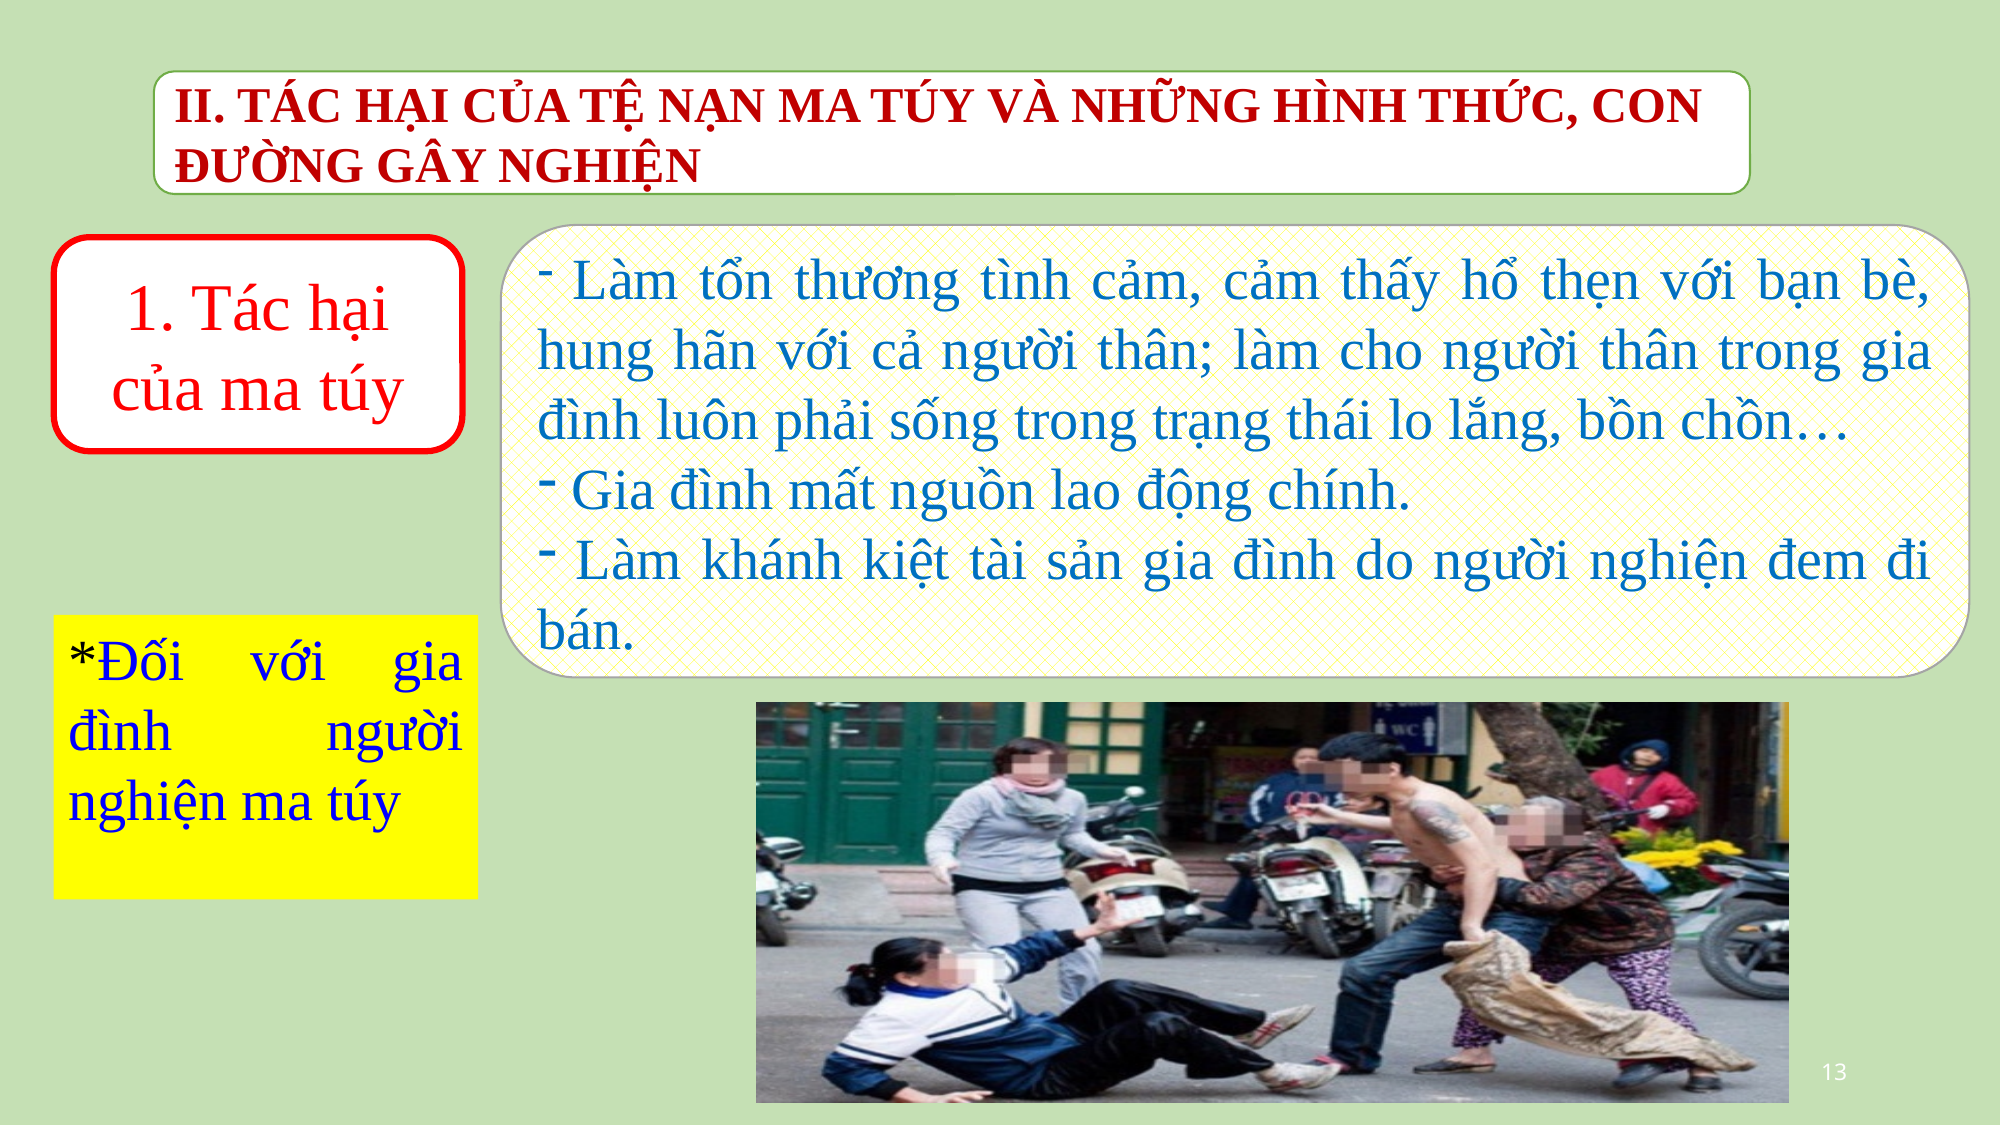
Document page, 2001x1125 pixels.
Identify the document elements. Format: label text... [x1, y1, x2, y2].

picture [756, 702, 1789, 1103]
text_box 1. Tác hại của ma túy [52, 236, 464, 453]
text_box Làm tổn thương tình cảm, cảm thấy hổ thẹn với bạn bè, hung hãn với cả người thân; làm cho ng­ười thân trong gia đình luôn phải sống trong trạng thái lo lắng, bồn chồn… Gia đình mất nguồn lao động chính. Làm khánh kiệt tài sản gia đình do ng­ười nghiện đem đi bán. [499, 223, 1971, 679]
text_box *Đối với gia đình người nghiện ma túy [53, 614, 479, 900]
text_box II. TÁC HẠI CỦA TỆ NẠN MA TÚY VÀ NHỮNG HÌNH THỨC, CON ĐƯỜNG GÂY NGHIỆN [152, 70, 1752, 196]
slide_number 13 [1789, 1042, 1863, 1103]
